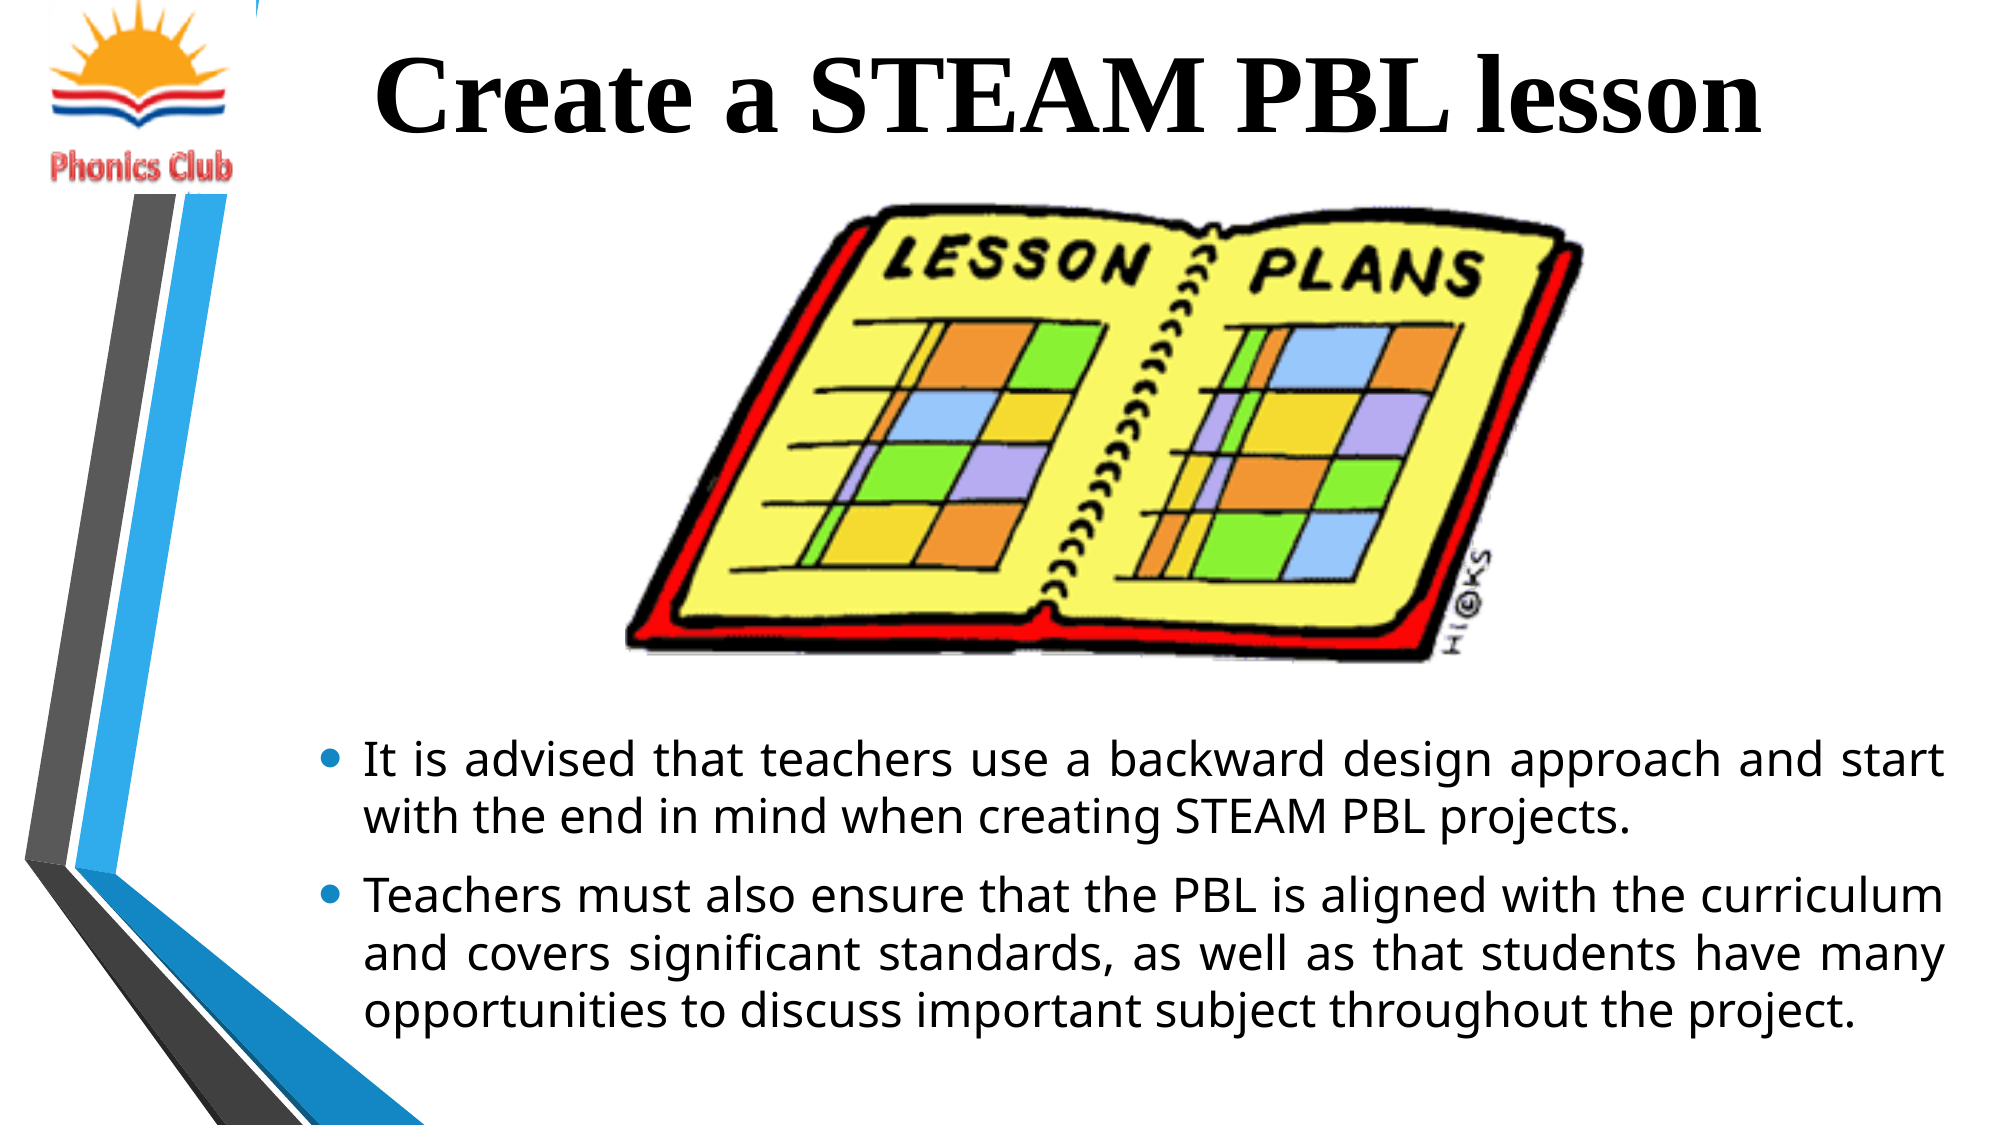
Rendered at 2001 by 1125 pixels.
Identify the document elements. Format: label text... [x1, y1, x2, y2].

list It is advised that teachers use a backward design approach and start with the end in mind when creating STEAM PBL projects. Teachers must also ensure that the PBL is aligned with the curriculum and covers significant standards, as well as that students have many opportunities to discuss important subject throughout the project. [303, 712, 1963, 1054]
picture [43, 0, 257, 194]
picture [625, 163, 1591, 687]
title Create a STEAM PBL lesson [257, 0, 1891, 175]
